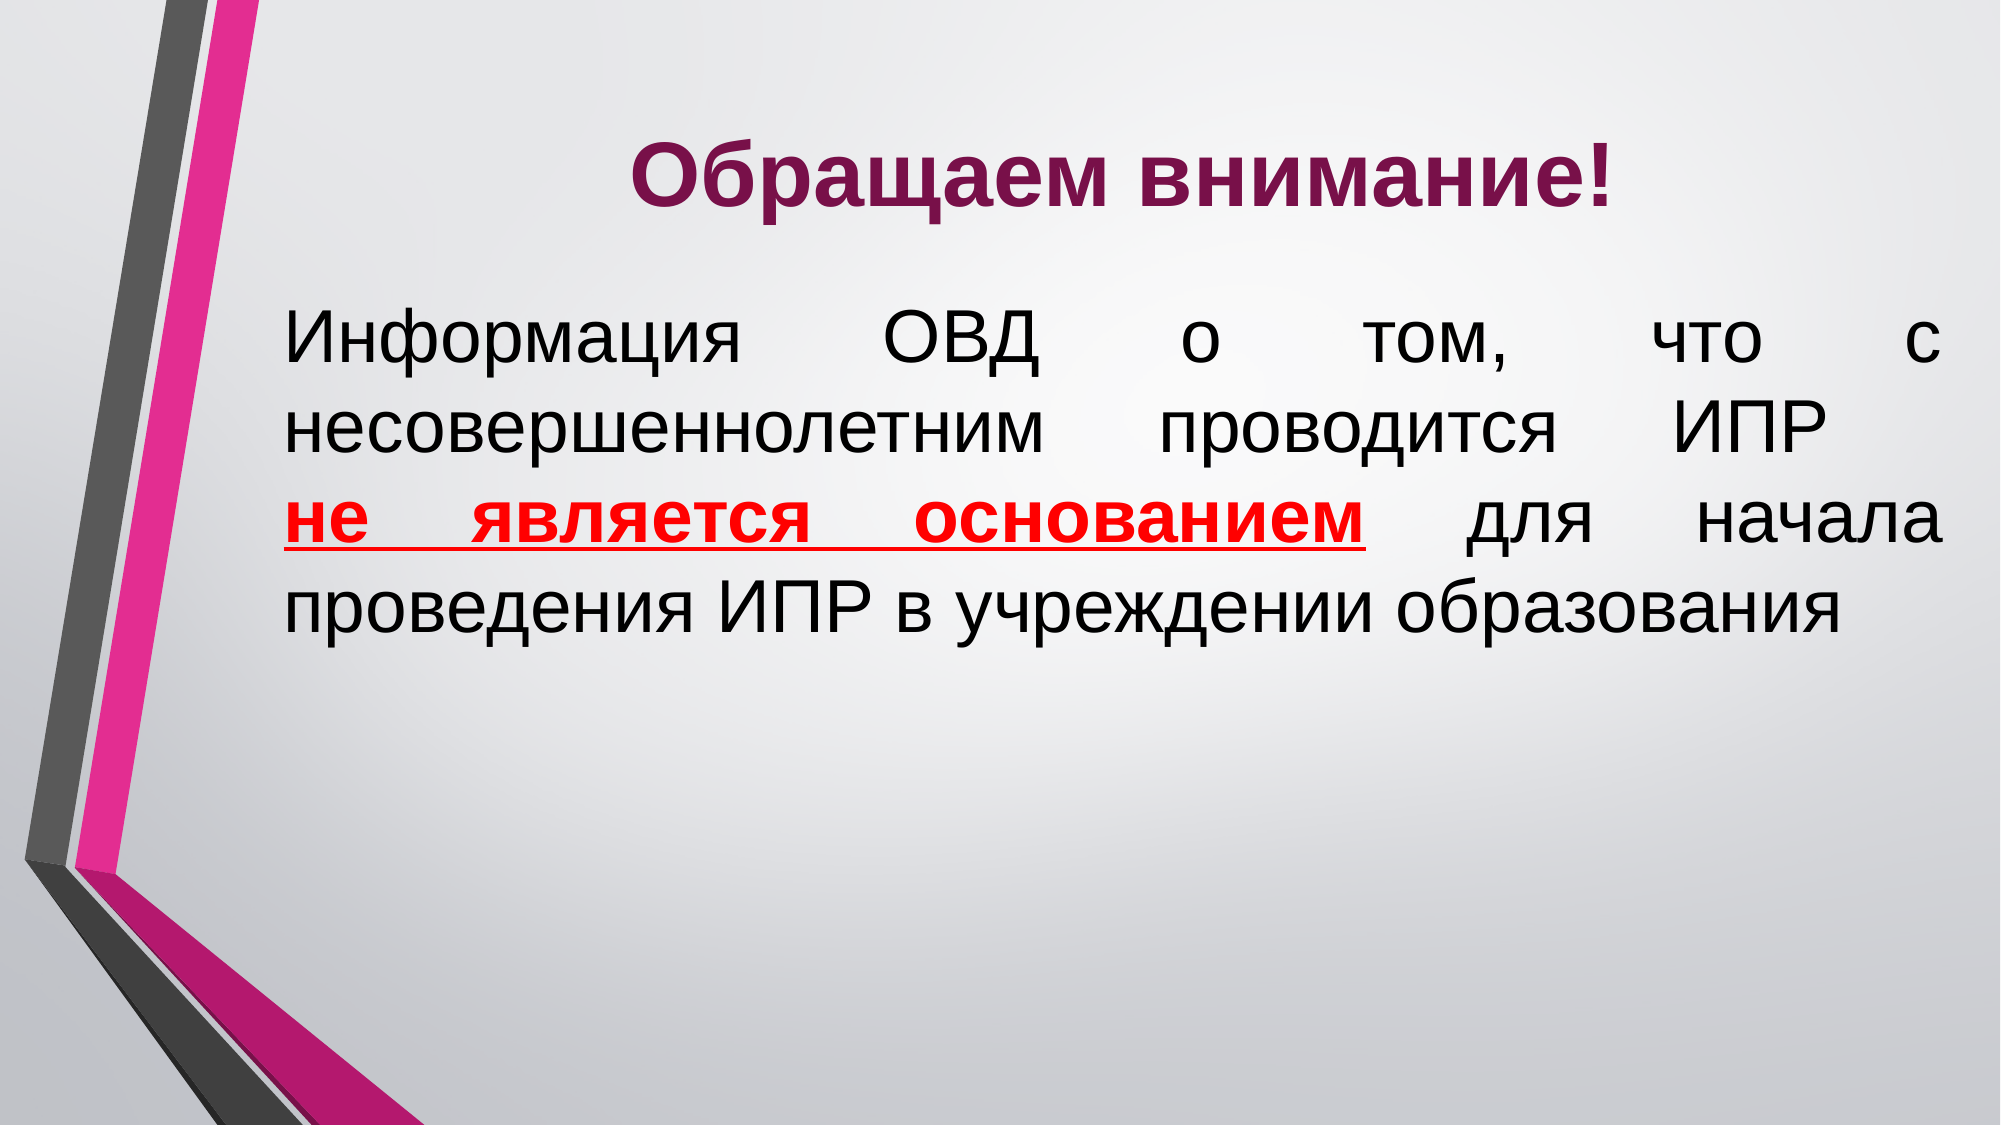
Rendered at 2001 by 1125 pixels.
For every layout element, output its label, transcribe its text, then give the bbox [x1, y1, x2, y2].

text_box Обращаем внимание! [268, 107, 1979, 232]
text_box Информация ОВД о том, что с несовершеннолетним проводится ИПР не является основанием для начала проведения ИПР в учреждении образования [268, 280, 1958, 655]
